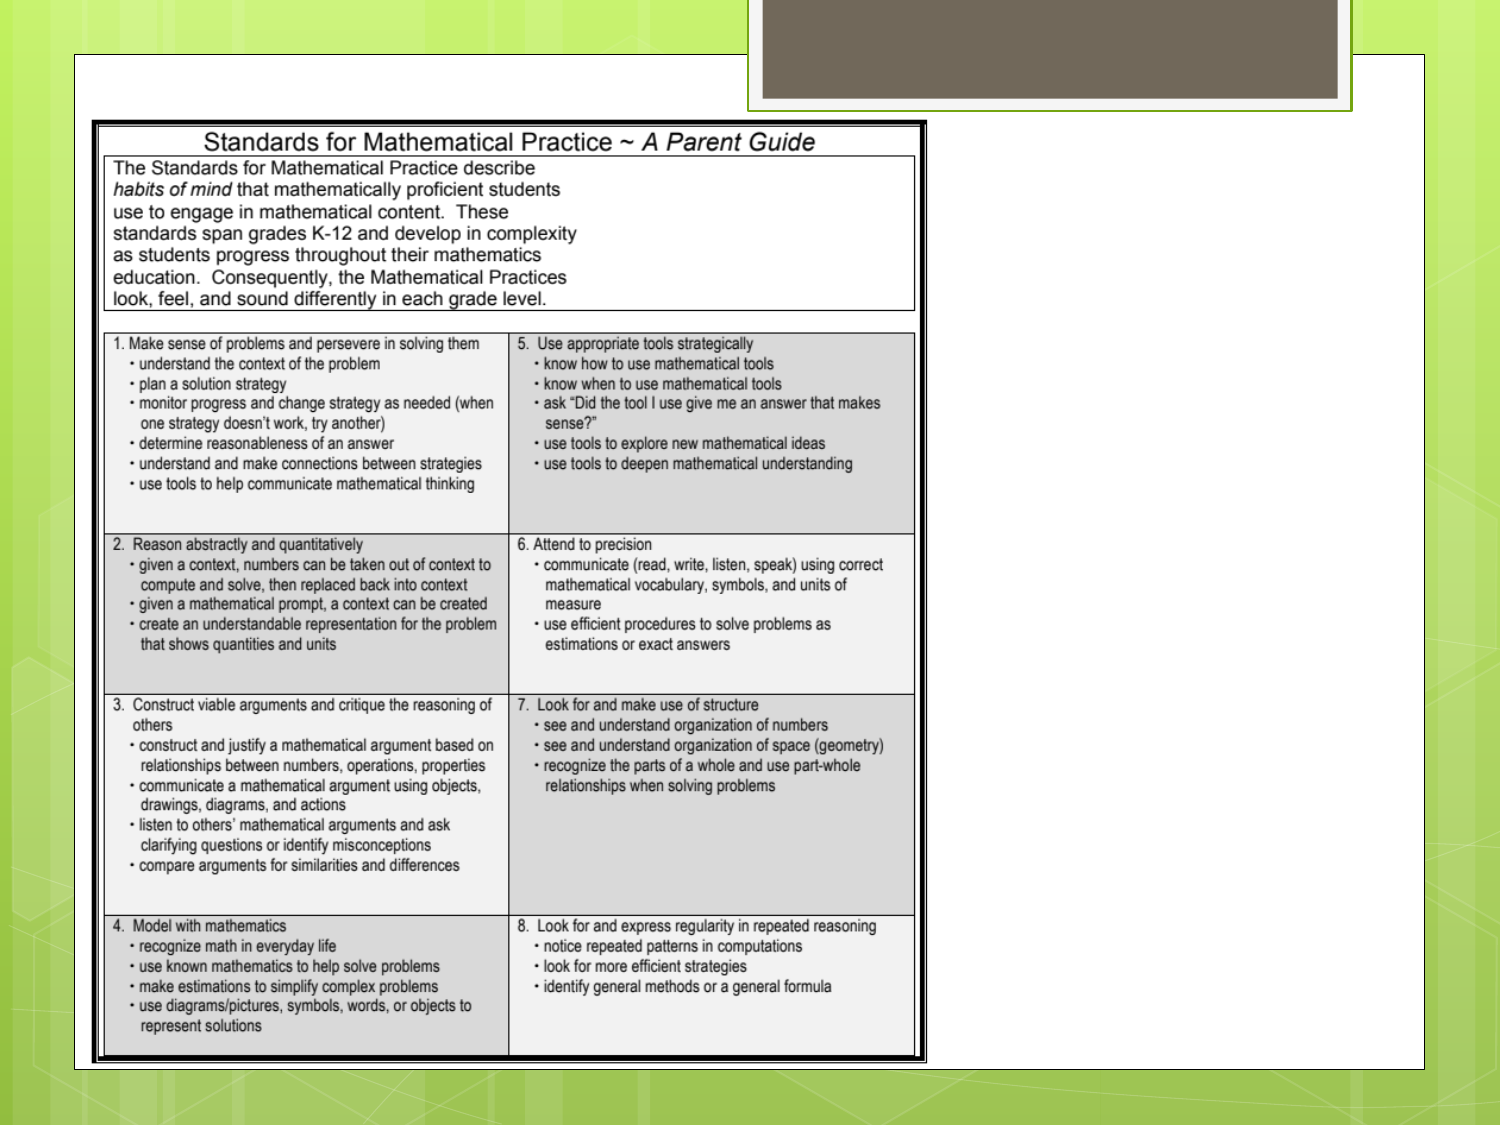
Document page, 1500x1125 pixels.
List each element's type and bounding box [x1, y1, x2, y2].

picture [24, 39, 993, 1125]
